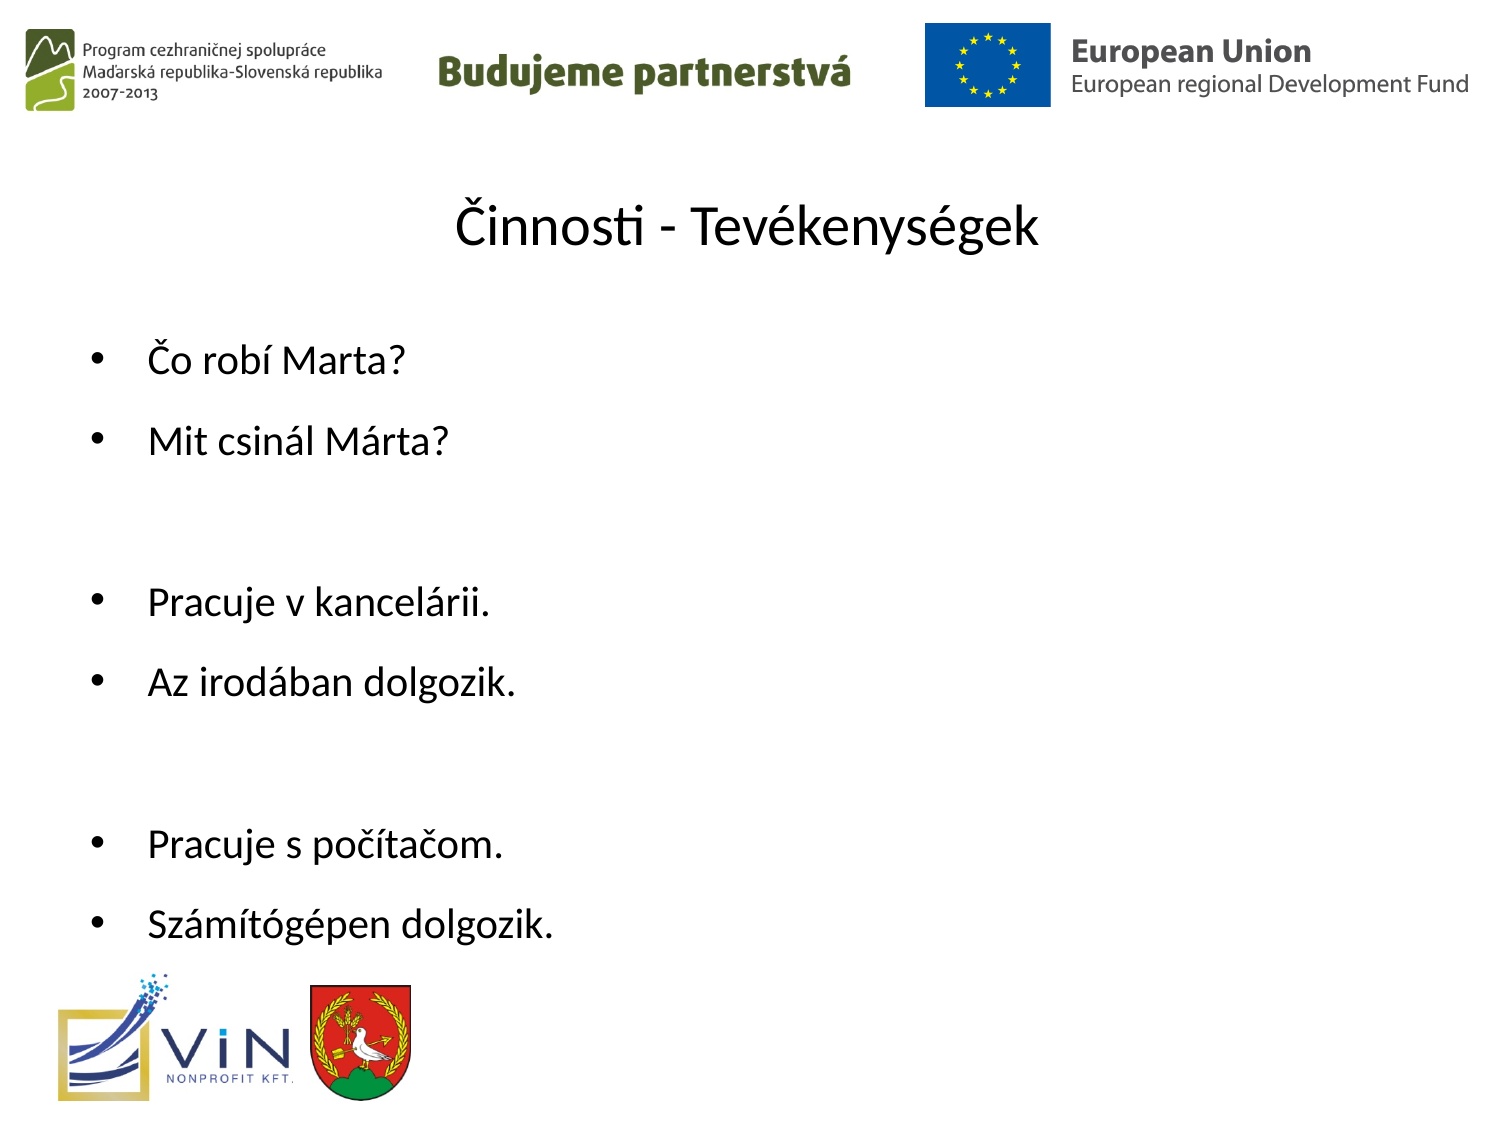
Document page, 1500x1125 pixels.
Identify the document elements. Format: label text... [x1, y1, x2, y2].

title Činnosti - Tevékenységek [70, 164, 1425, 282]
picture [409, 36, 890, 108]
picture [310, 985, 411, 1102]
list Čo robí Marta? Mit csinál Márta? Pracuje v kancelárii. Az irodában dolgozik. Pracuje s počítačom. Számítógépen dolgozik. [75, 316, 1425, 961]
picture [23, 29, 399, 120]
picture [34, 972, 294, 1102]
picture [925, 23, 1468, 109]
